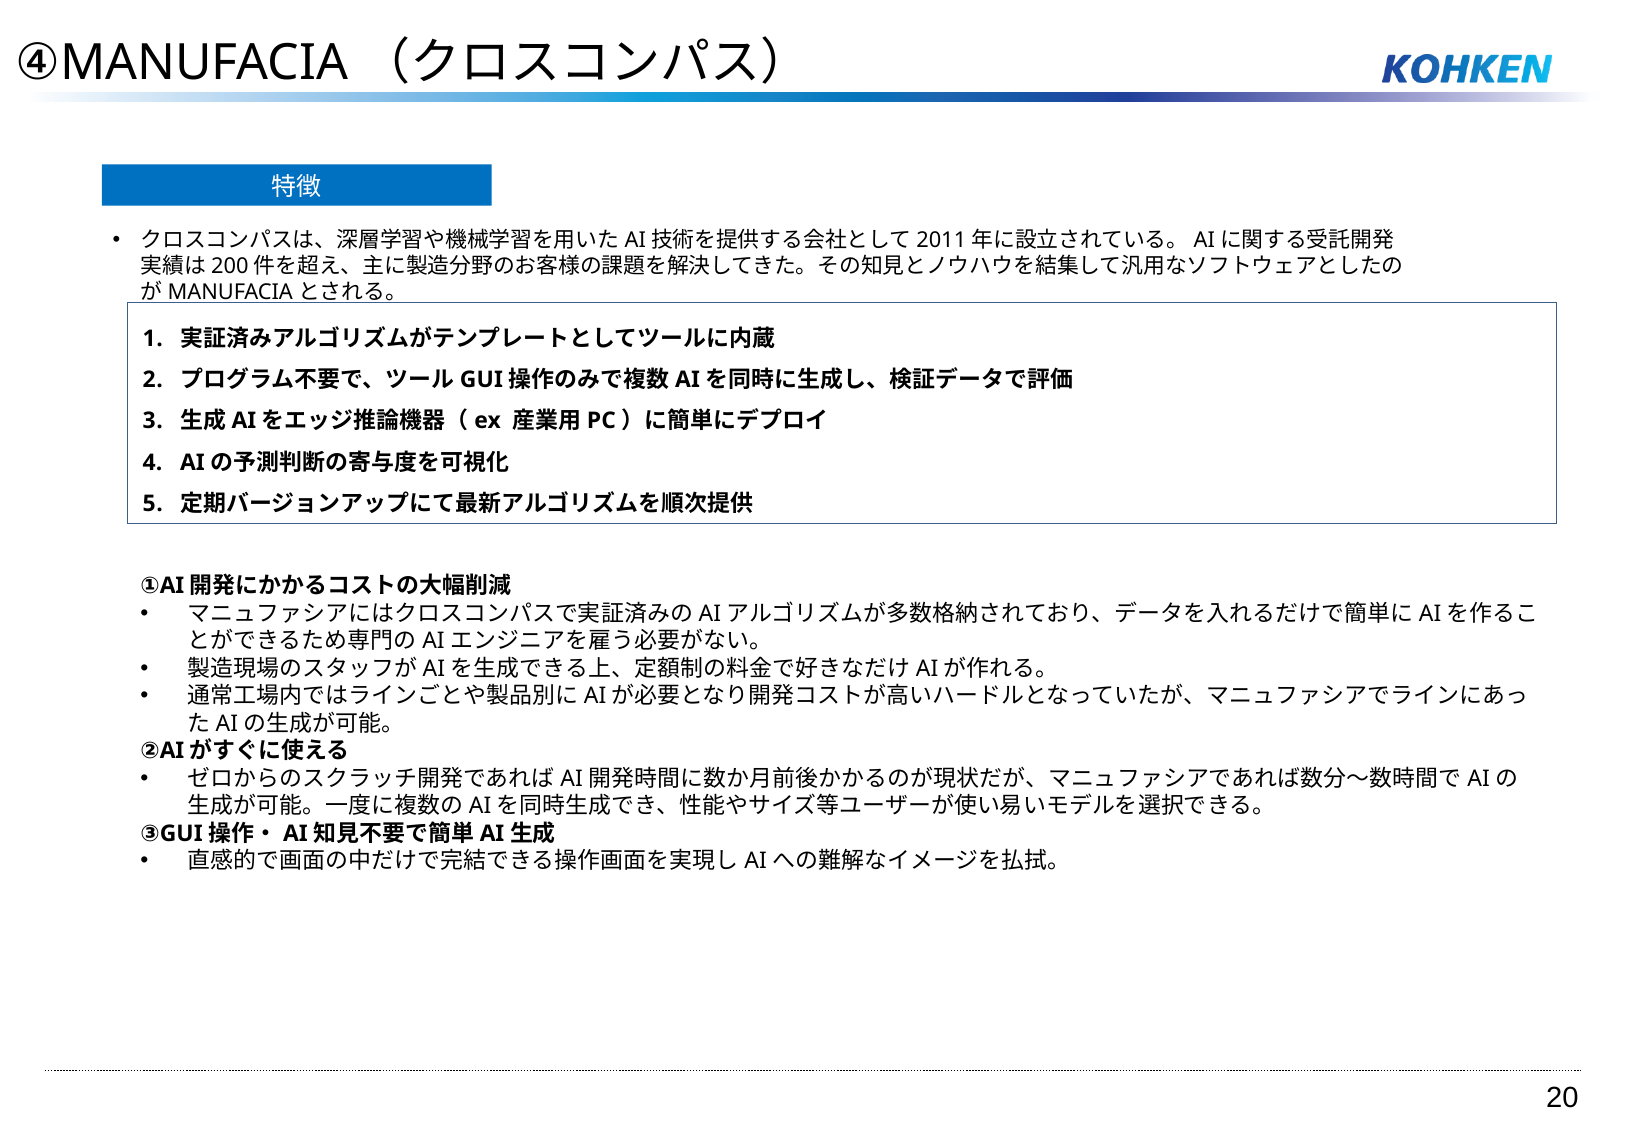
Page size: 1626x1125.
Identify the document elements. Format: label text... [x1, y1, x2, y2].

text_box ④MANUFACIA（クロスコンパス） [15, 29, 811, 90]
text_box ①AI開発にかかるコストの大幅削減 マニュファシアにはクロスコンパスで実証済みのAIアルゴリズムが多数格納されており、データを入れるだけで簡単にAIを作ることができるため専門のAIエンジニアを雇う必要がない。 製造現場のスタッフがAIを生成できる上、定額制の料金で好きなだけAIが作れる。 通常工場内ではラインごとや製品別にAIが必要となり開発コストが高いハードルとなっていたが、マニュファシアでラインにあったAIの生成が可能。 ②AIがすぐに使える ゼロからのスクラッチ開発であればAI開発時間に数か月前後かかるのが現状だが、マニュファシアであれば数分～数時間でAIの生成が可能。一度に複数のAIを同時生成でき、性能やサイズ等ユーザーが使い易いモデルを選択できる。 ③GUI操作・AI知見不要で簡単AI生成 直感的で画面の中だけで完結できる操作画面を実現しAIへの難解なイメージを払拭。 [125, 563, 1555, 881]
picture [674, 92, 723, 102]
picture [25, 92, 637, 102]
text_box 特徴 [100, 162, 494, 208]
picture [1382, 54, 1527, 83]
picture [726, 92, 1600, 102]
picture [1536, 54, 1552, 83]
text_box 実証済みアルゴリズムがテンプレートとしてツールに内蔵 プログラム不要で、ツールGUI操作のみで複数AIを同時に生成し、検証データで評価 生成AIをエッジ推論機器（ex 産業用PC）に簡単にデプロイ AIの予測判断の寄与度を可視化 定期バージョンアップにて最新アルゴリズムを順次提供 [127, 302, 1557, 524]
text_box クロスコンパスは、深層学習や機械学習を用いたAI技術を提供する会社として2011年に設立されている。AIに関する受託開発実績は200件を超え、主に製造分野のお客様の課題を解決してきた。その知見とノウハウを結集して汎用なソフトウェアとしたのがMANUFACIAとされる。 [97, 218, 1427, 312]
picture [1529, 68, 1537, 83]
